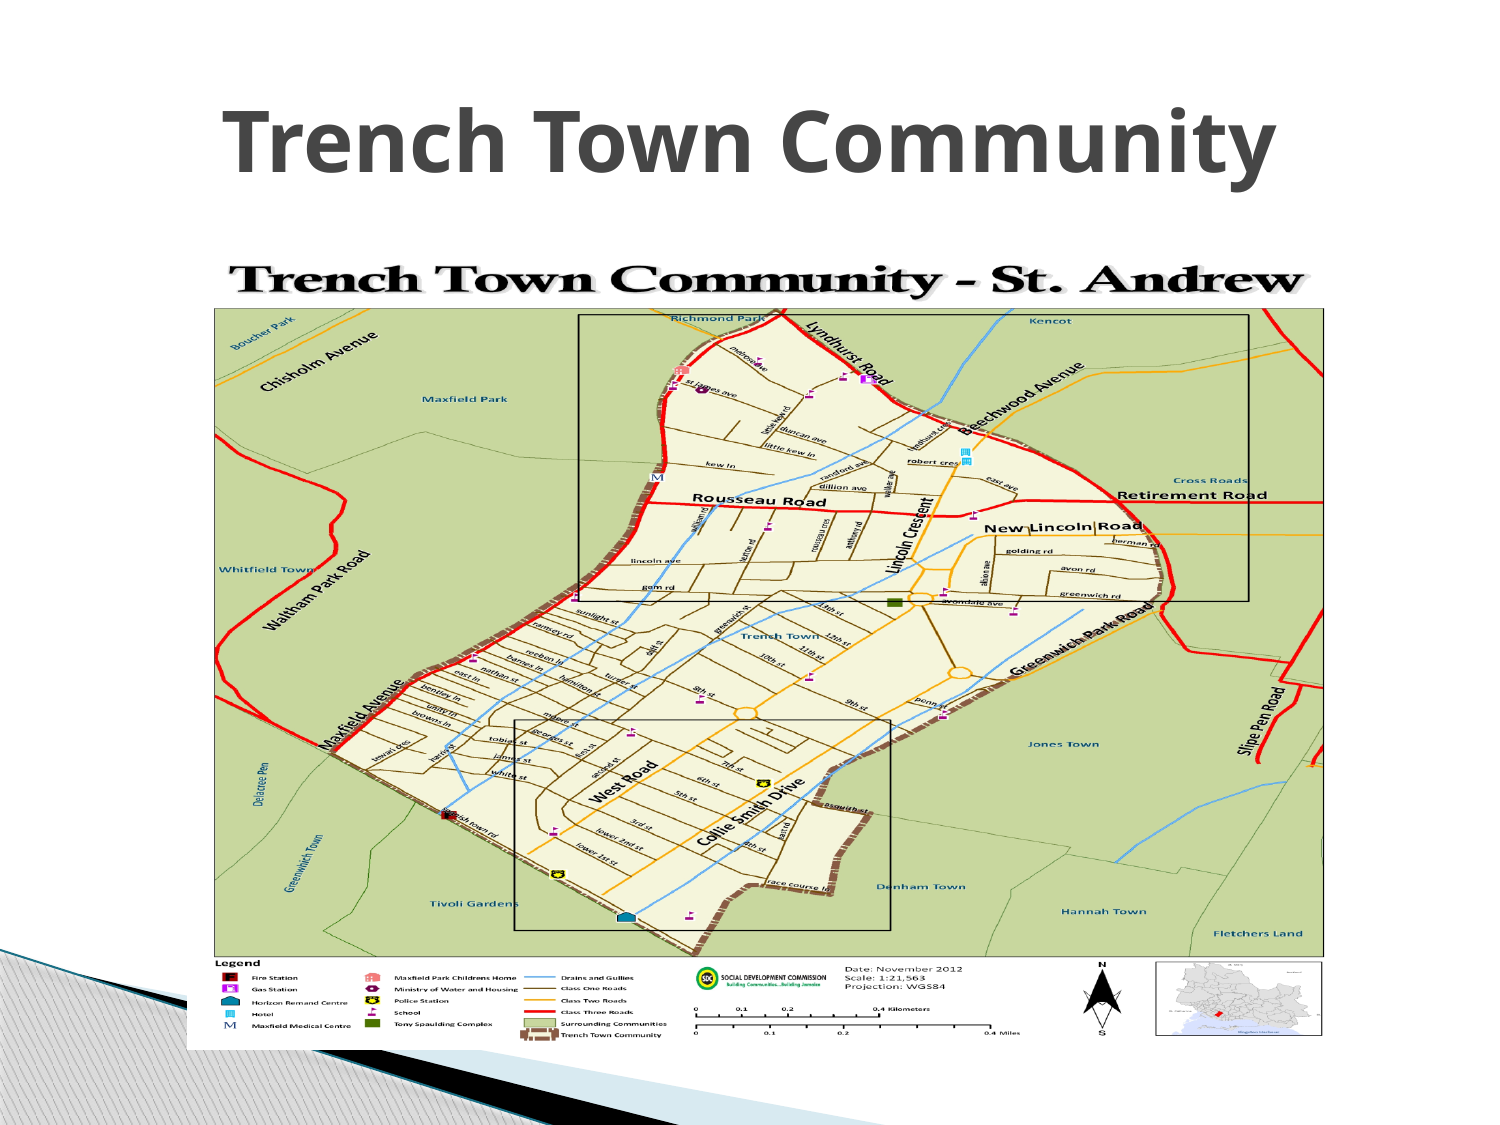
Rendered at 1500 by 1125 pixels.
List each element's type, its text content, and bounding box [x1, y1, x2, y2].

title Trench Town Community [75, 45, 1425, 233]
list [187, 242, 1351, 1051]
